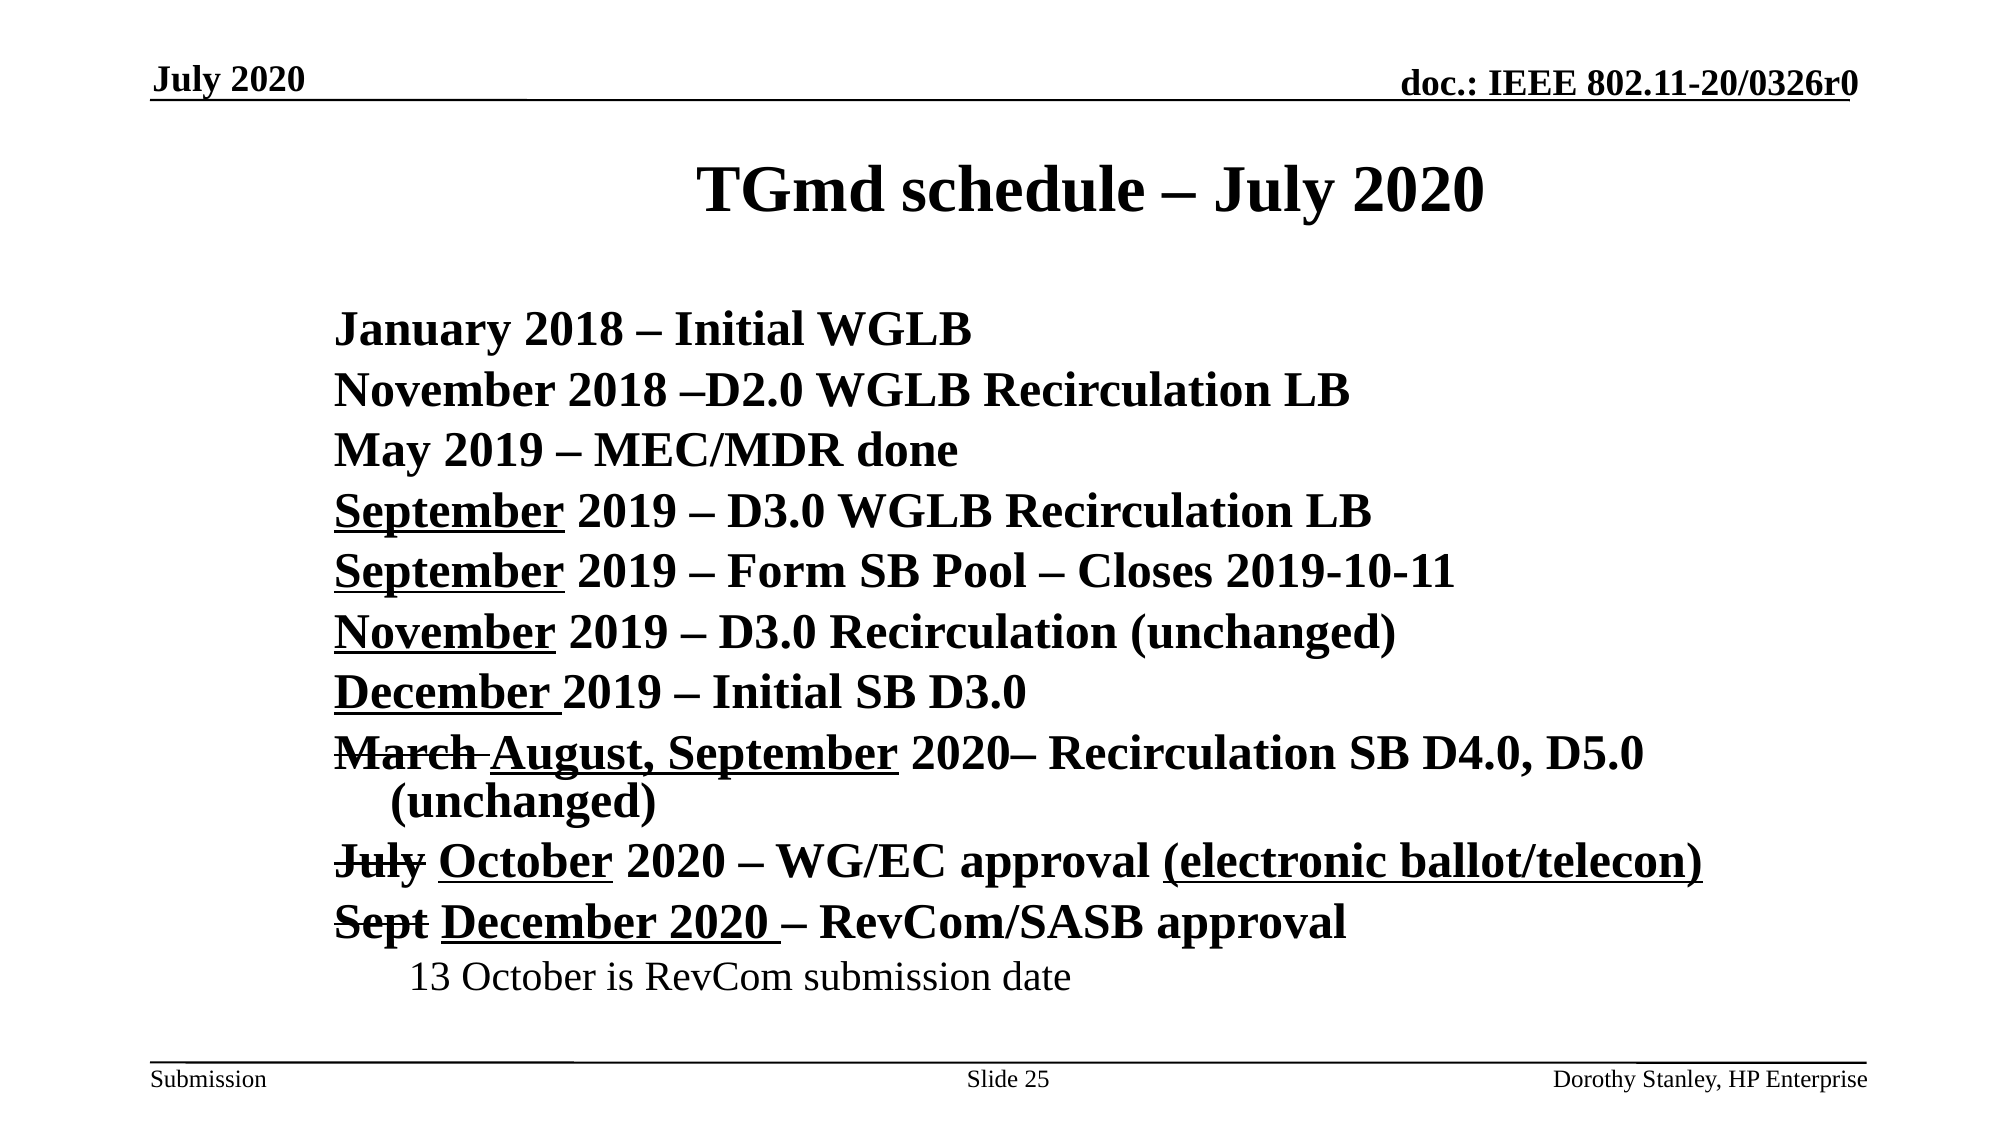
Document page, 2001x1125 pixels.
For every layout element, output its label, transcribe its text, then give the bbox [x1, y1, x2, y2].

list January 2018 – Initial WGLB November 2018 –D2.0 WGLB Recirculation LB May 2019 – MEC/MDR done September 2019 – D3.0 WGLB Recirculation LB September 2019 – Form SB Pool – Closes 2019-10-11 November 2019 – D3.0 Recirculation (unchanged) December 2019 – Initial SB D3.0 March August, September 2020– Recirculation SB D4.0, D5.0 (unchanged) July October 2020 – WG/EC approval (electronic ballot/telecon) Sept December 2020 – RevCom/SASB approval 13 October is RevCom submission date [318, 299, 1838, 1013]
title TGmd schedule – July 2020 [362, 137, 1838, 299]
footer Dorothy Stanley, HP Enterprise [1171, 1061, 1869, 1093]
slide_number Slide 25 [950, 1061, 1067, 1123]
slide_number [152, 54, 563, 100]
